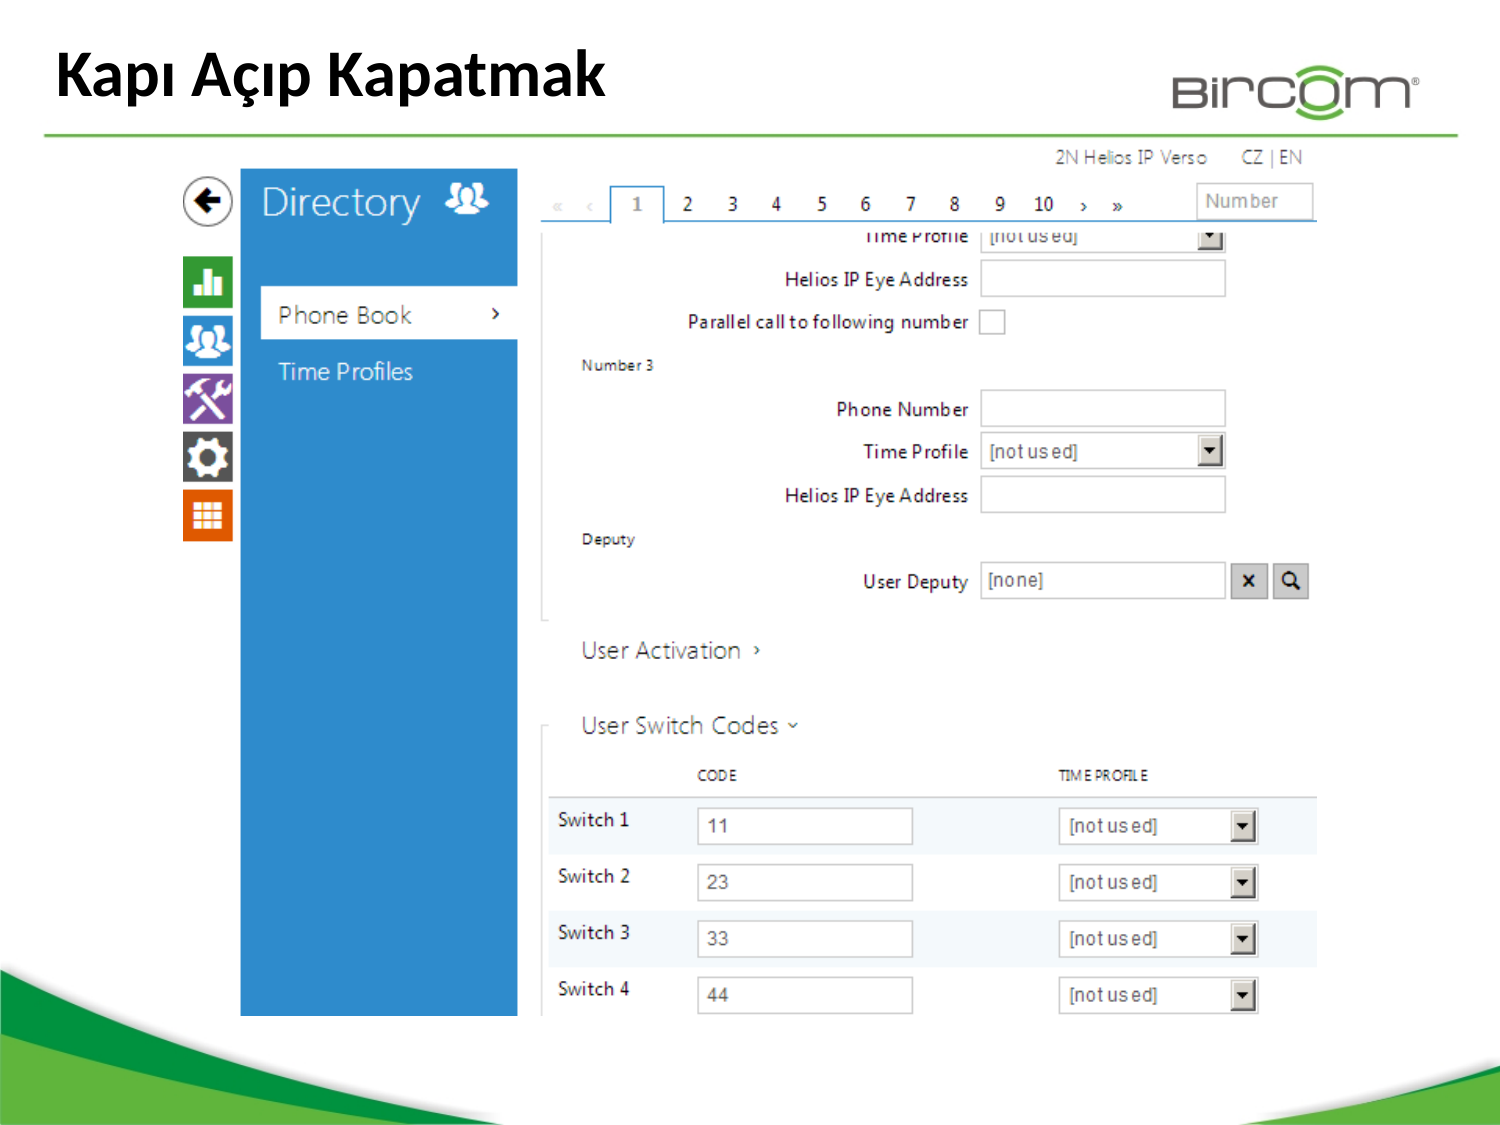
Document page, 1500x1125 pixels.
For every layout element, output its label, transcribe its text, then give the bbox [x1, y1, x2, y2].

picture [0, 0, 1500, 1125]
text_box Kapı Açıp Kapatmak [41, 0, 1392, 145]
